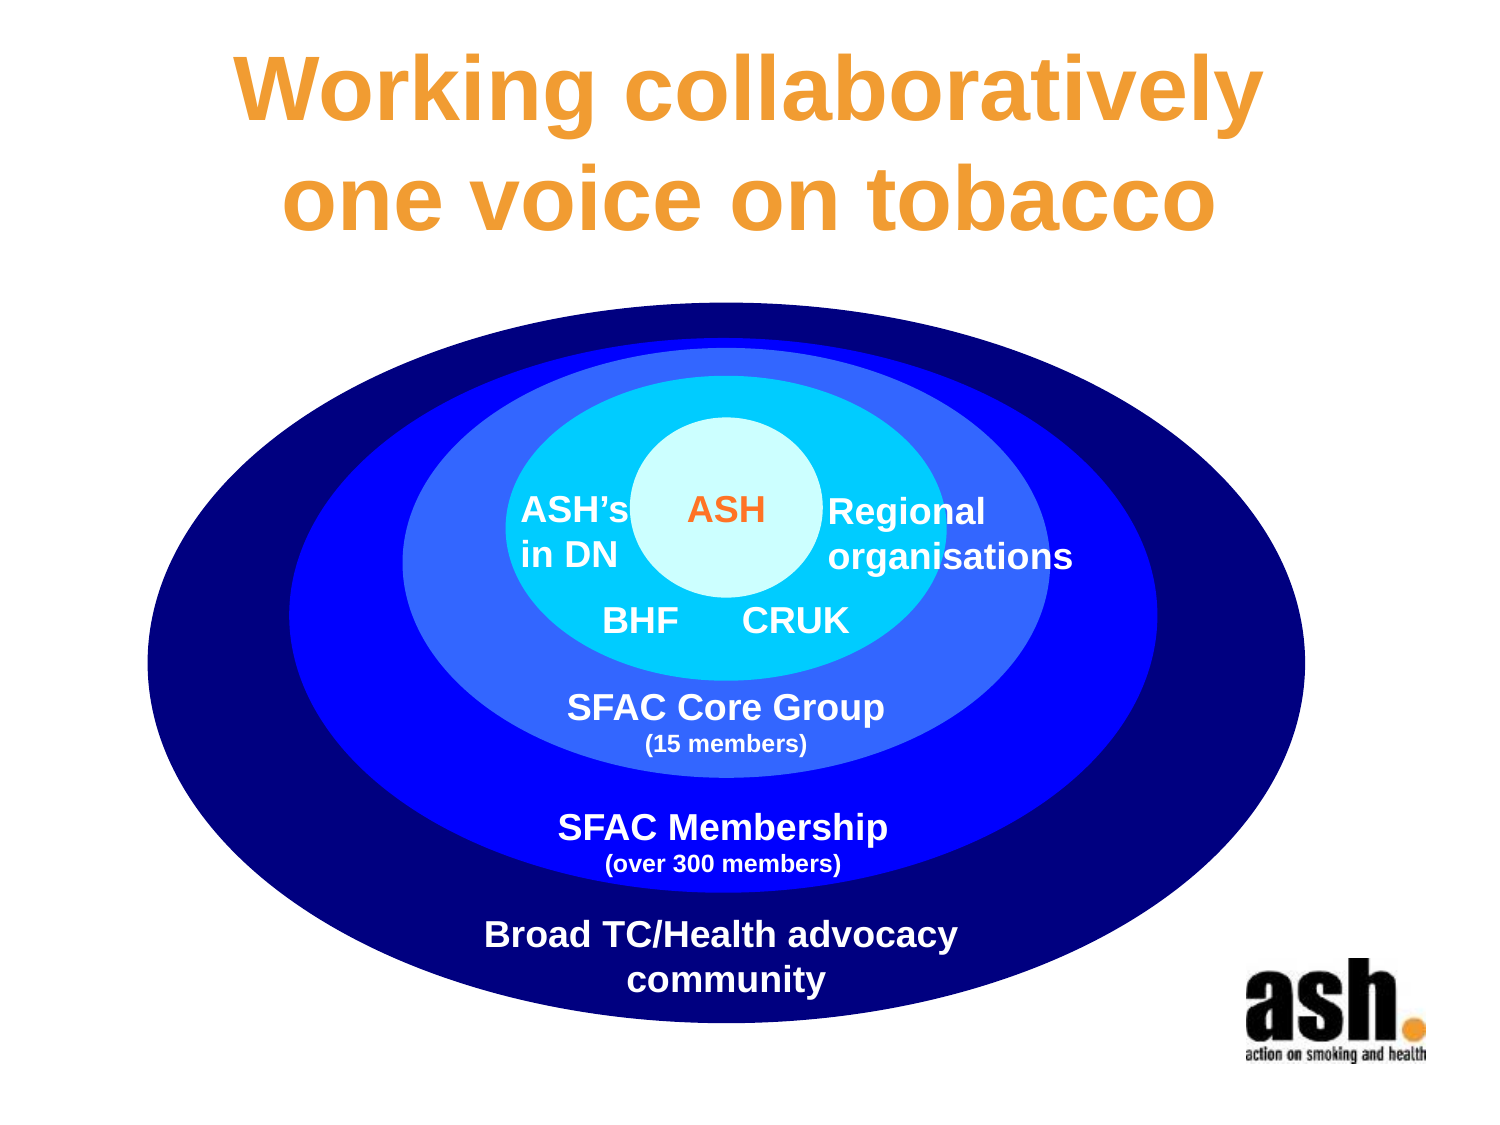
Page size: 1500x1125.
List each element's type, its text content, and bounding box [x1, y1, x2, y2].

title Working collaboratively one voice on tobacco [75, 45, 1425, 233]
picture [1246, 958, 1426, 1064]
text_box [147, 302, 1306, 1024]
